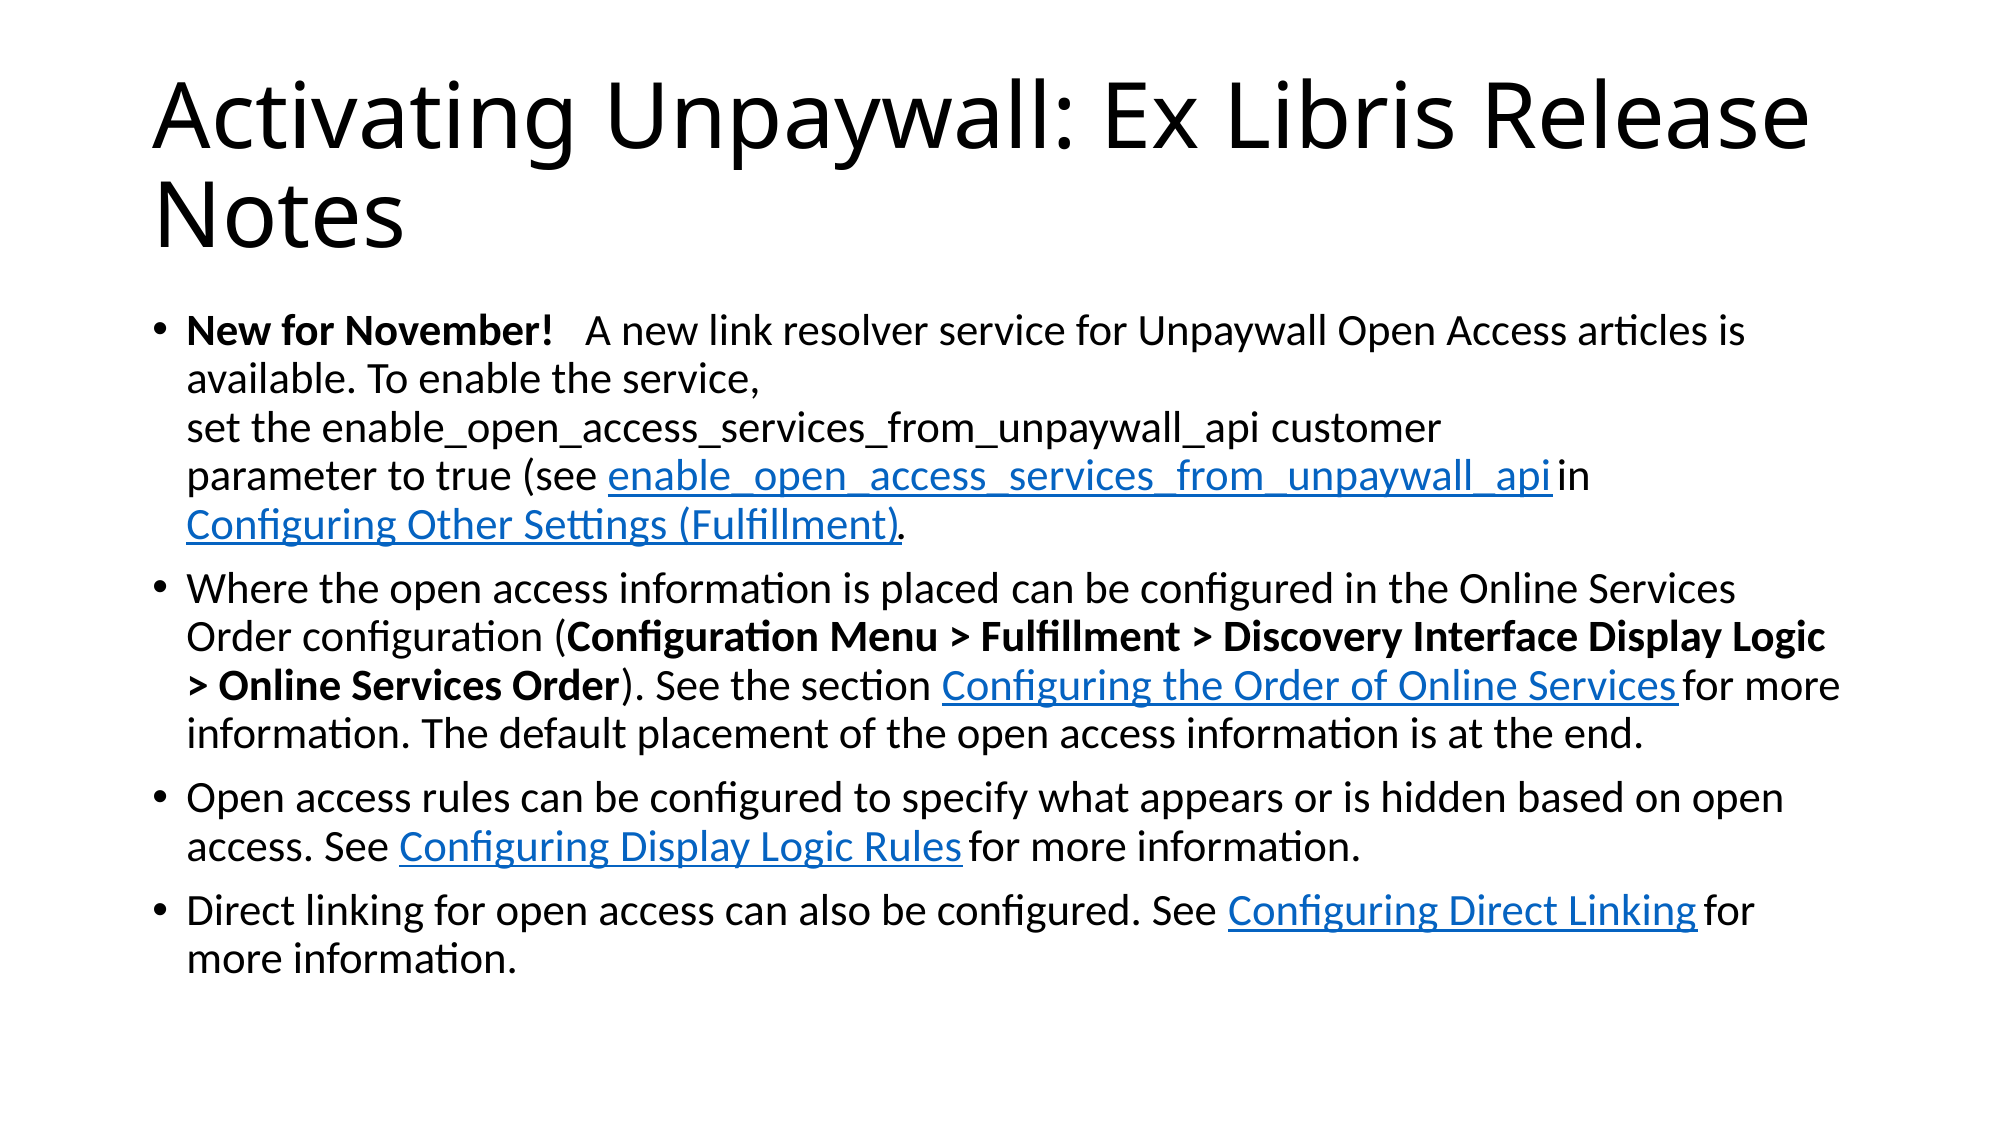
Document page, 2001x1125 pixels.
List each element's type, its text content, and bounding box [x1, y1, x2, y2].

list New for November! A new link resolver service for Unpaywall Open Access articles is available. To enable the service, set the enable_open_access_services_from_unpaywall_api customer parameter to true (see enable_open_access_services_from_unpaywall_api in Configuring Other Settings (Fulfillment). Where the open access information is placed can be configured in the Online Services Order configuration (Configuration Menu > Fulfillment > Discovery Interface Display Logic > Online Services Order). See the section Configuring the Order of Online Services for more information. The default placement of the open access information is at the end. Open access rules can be configured to specify what appears or is hidden based on open access. See Configuring Display Logic Rules for more information. Direct linking for open access can also be configured. See Configuring Direct Linking for more information. [137, 299, 1863, 1014]
title Activating Unpaywall: Ex Libris Release Notes [137, 59, 1863, 278]
